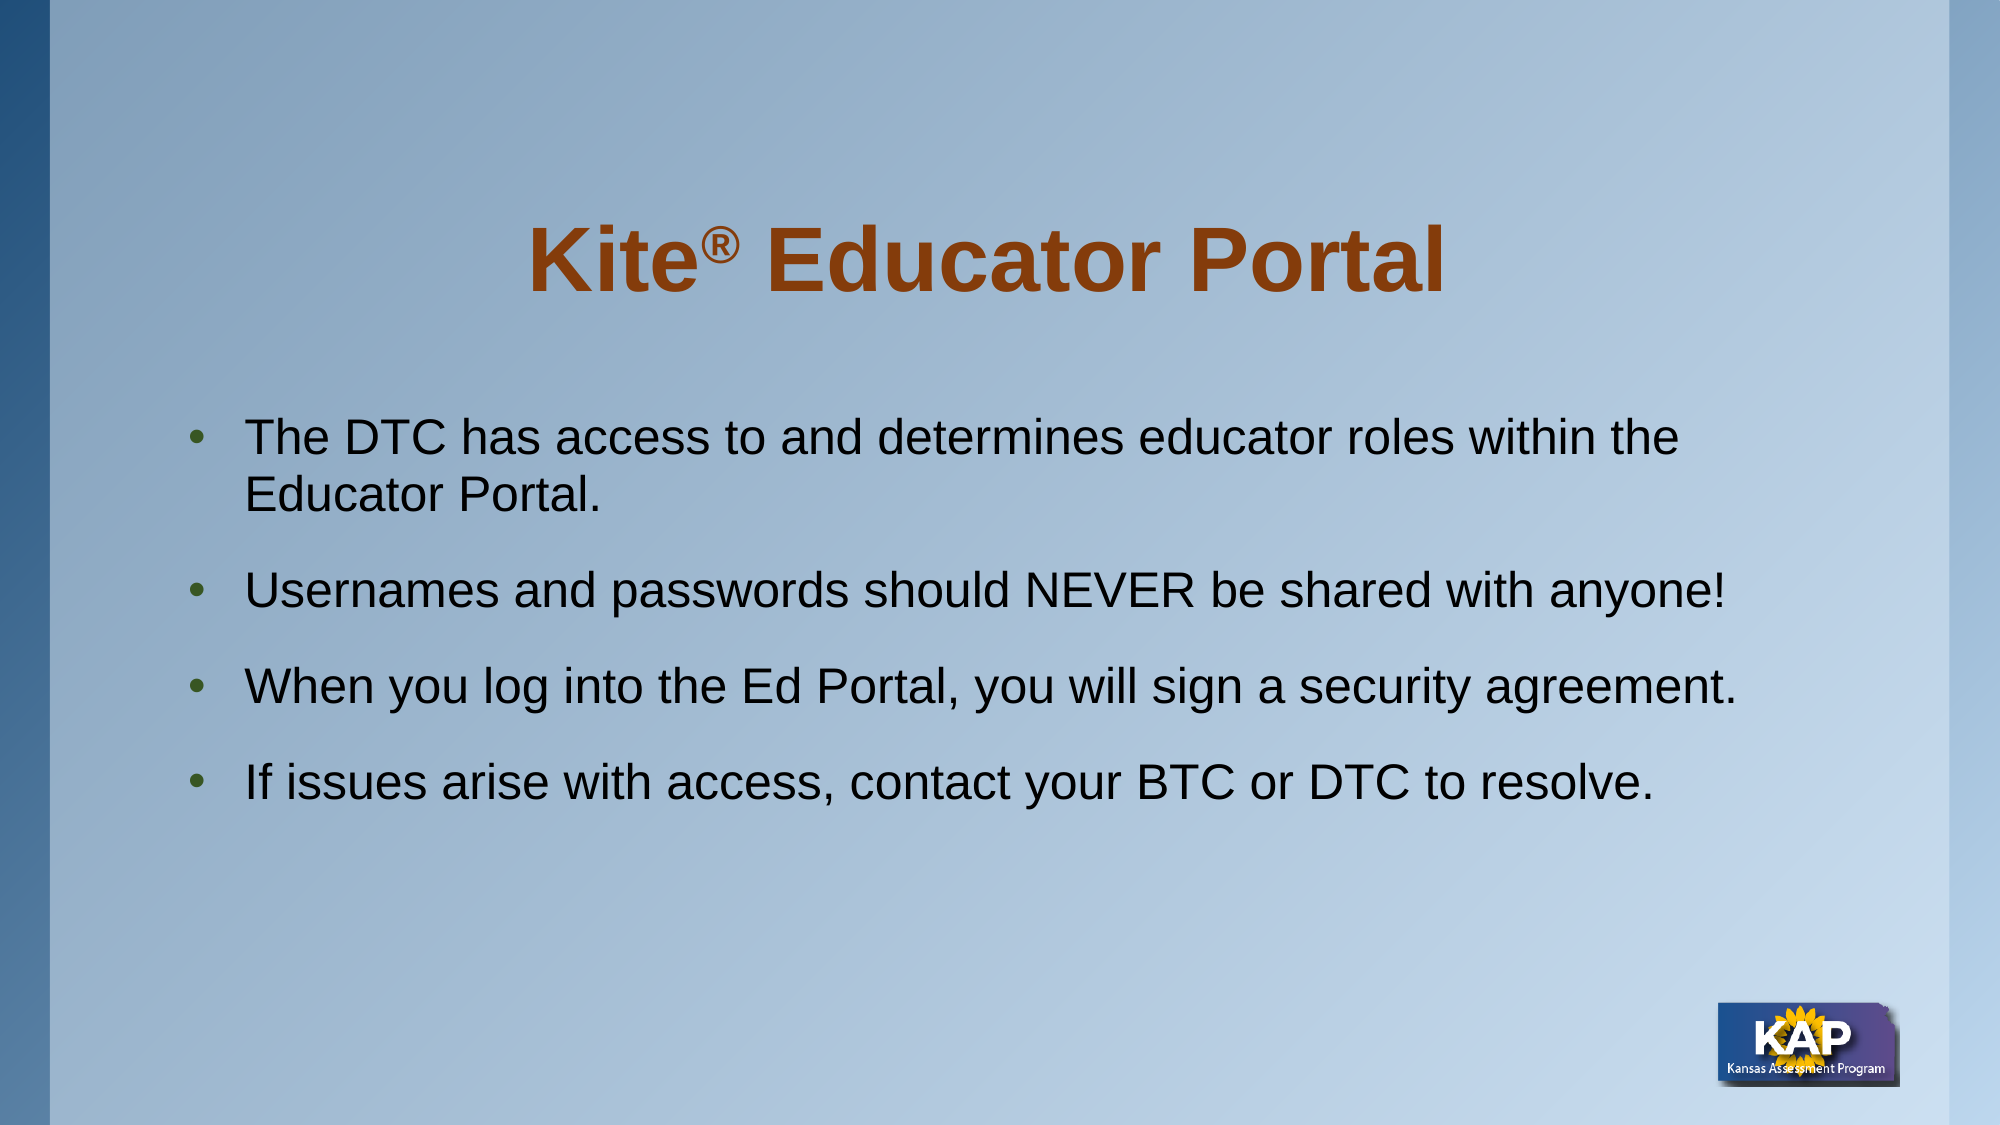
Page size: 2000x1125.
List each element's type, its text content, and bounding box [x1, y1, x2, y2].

list The DTC has access to and determines educator roles within the Educator Portal. Usernames and passwords should NEVER be shared with anyone! When you log into the Ed Portal, you will sign a security agreement. If issues arise with access, contact your BTC or DTC to resolve. [168, 399, 1830, 1087]
picture [1712, 995, 1900, 1087]
title Kite® Educator Portal [168, 155, 1835, 320]
